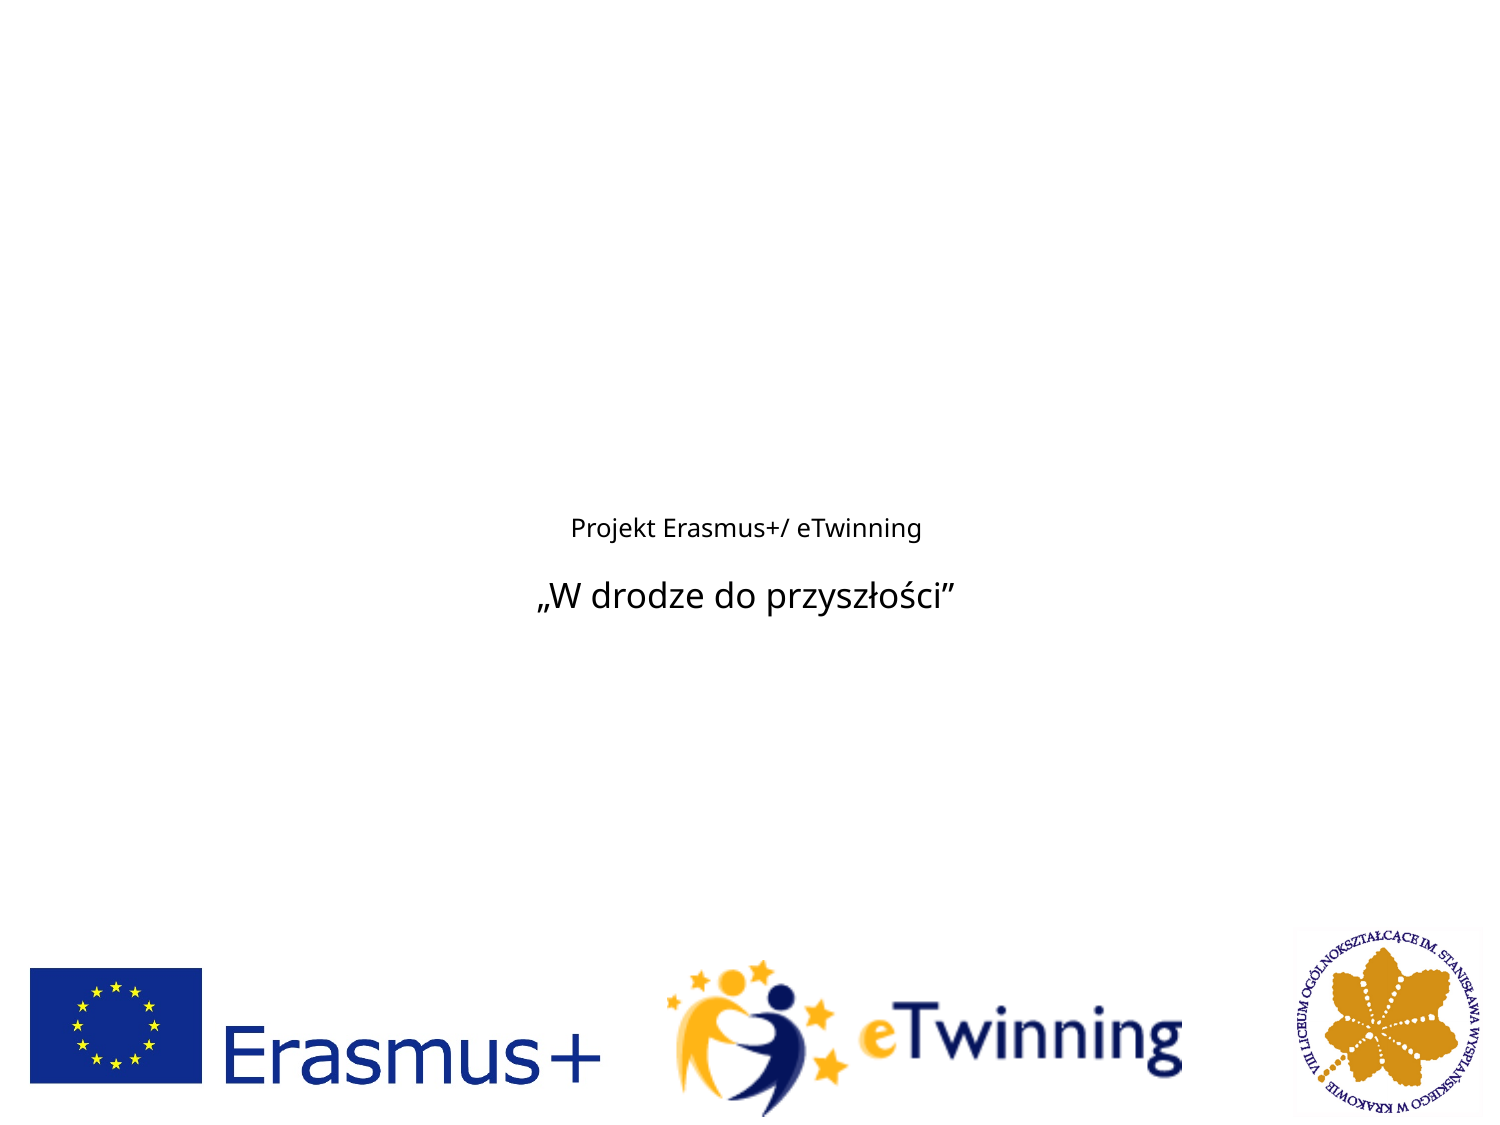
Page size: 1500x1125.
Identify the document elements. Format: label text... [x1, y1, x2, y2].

picture [1293, 926, 1483, 1117]
picture [666, 960, 1182, 1117]
picture [0, 934, 633, 1117]
title Projekt Erasmus+/ eTwinning „W drodze do przyszłości” [41, 503, 1459, 686]
